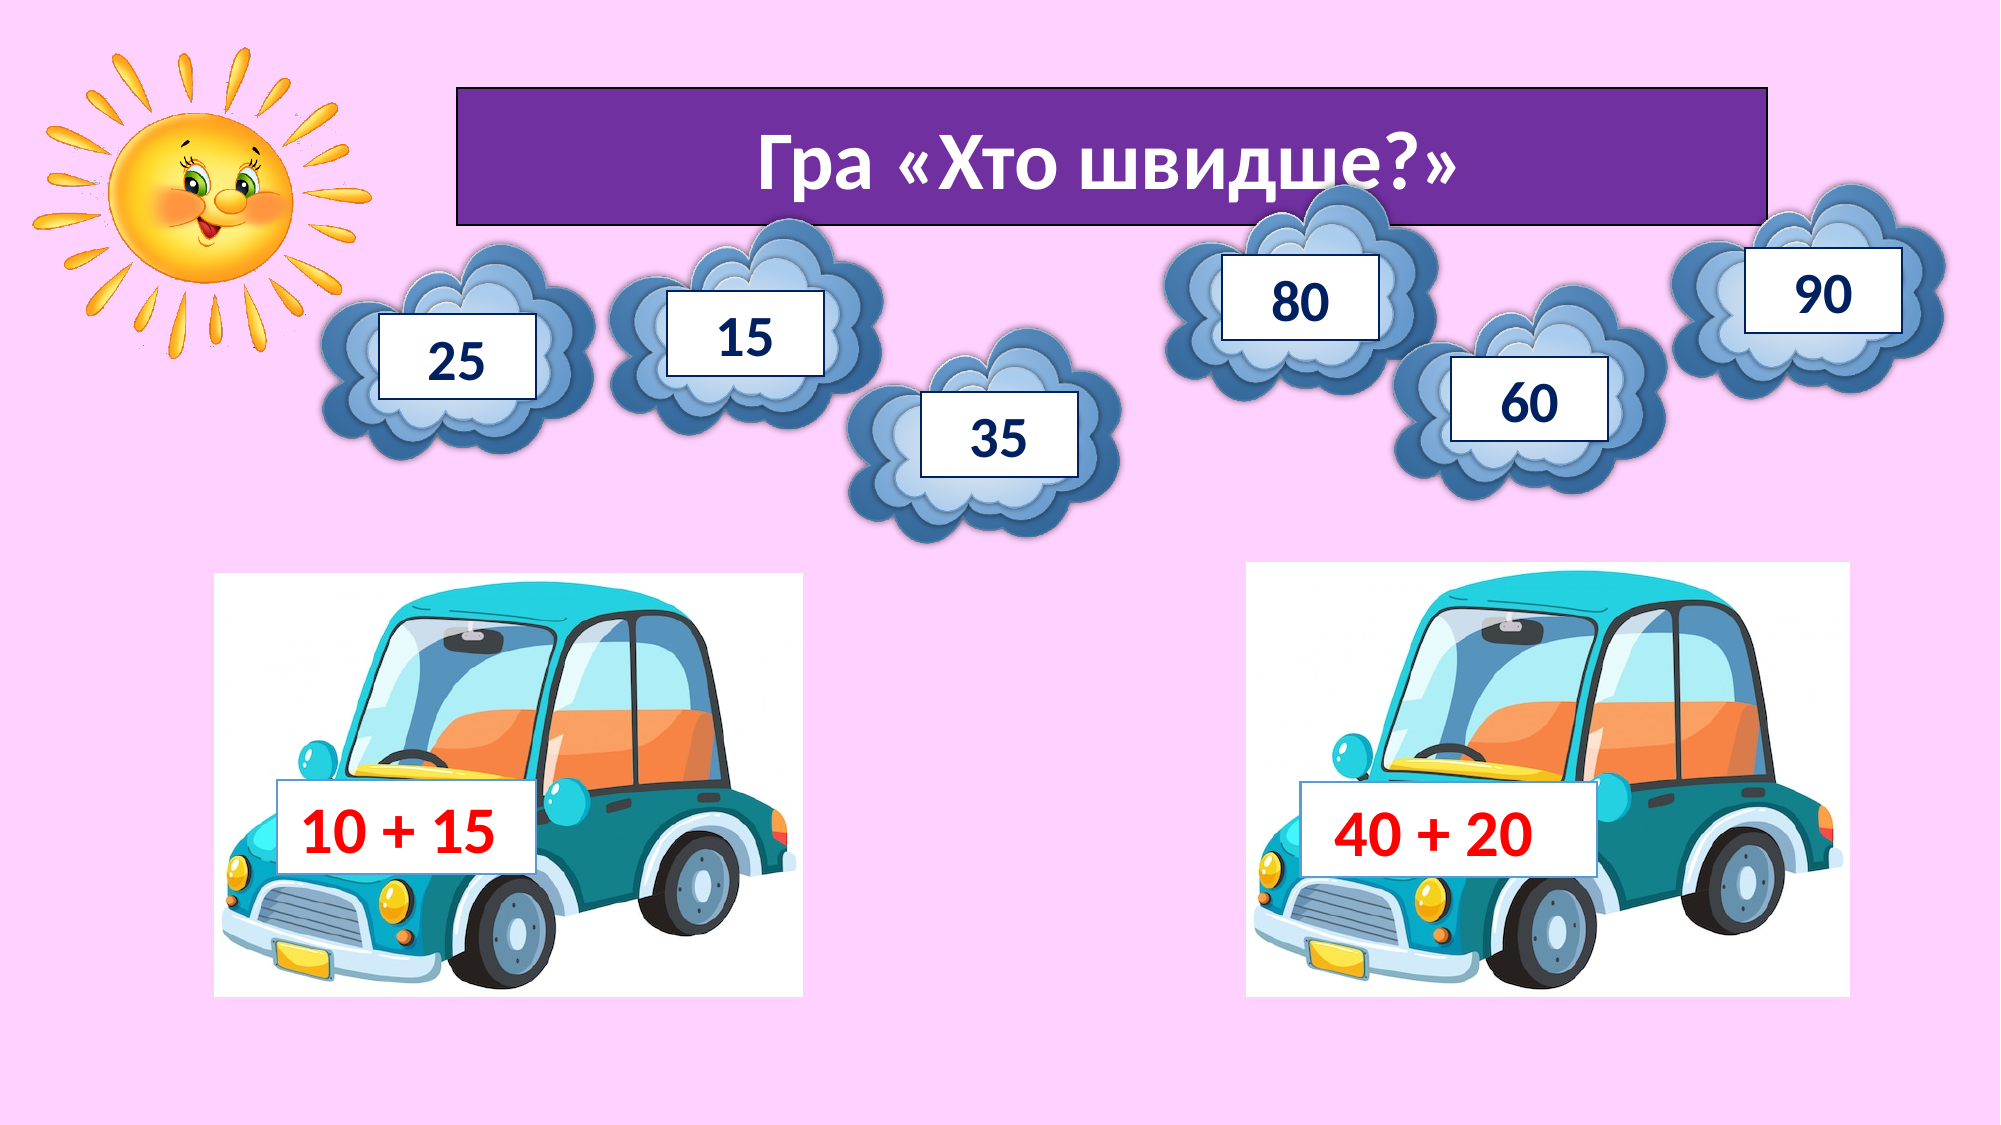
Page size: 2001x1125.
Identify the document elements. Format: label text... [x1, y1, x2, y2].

text_box Гра «Хто швидше?» [456, 87, 1768, 226]
picture [214, 573, 803, 997]
picture [1246, 562, 1850, 997]
picture [1154, 174, 1954, 509]
picture [32, 47, 1130, 552]
